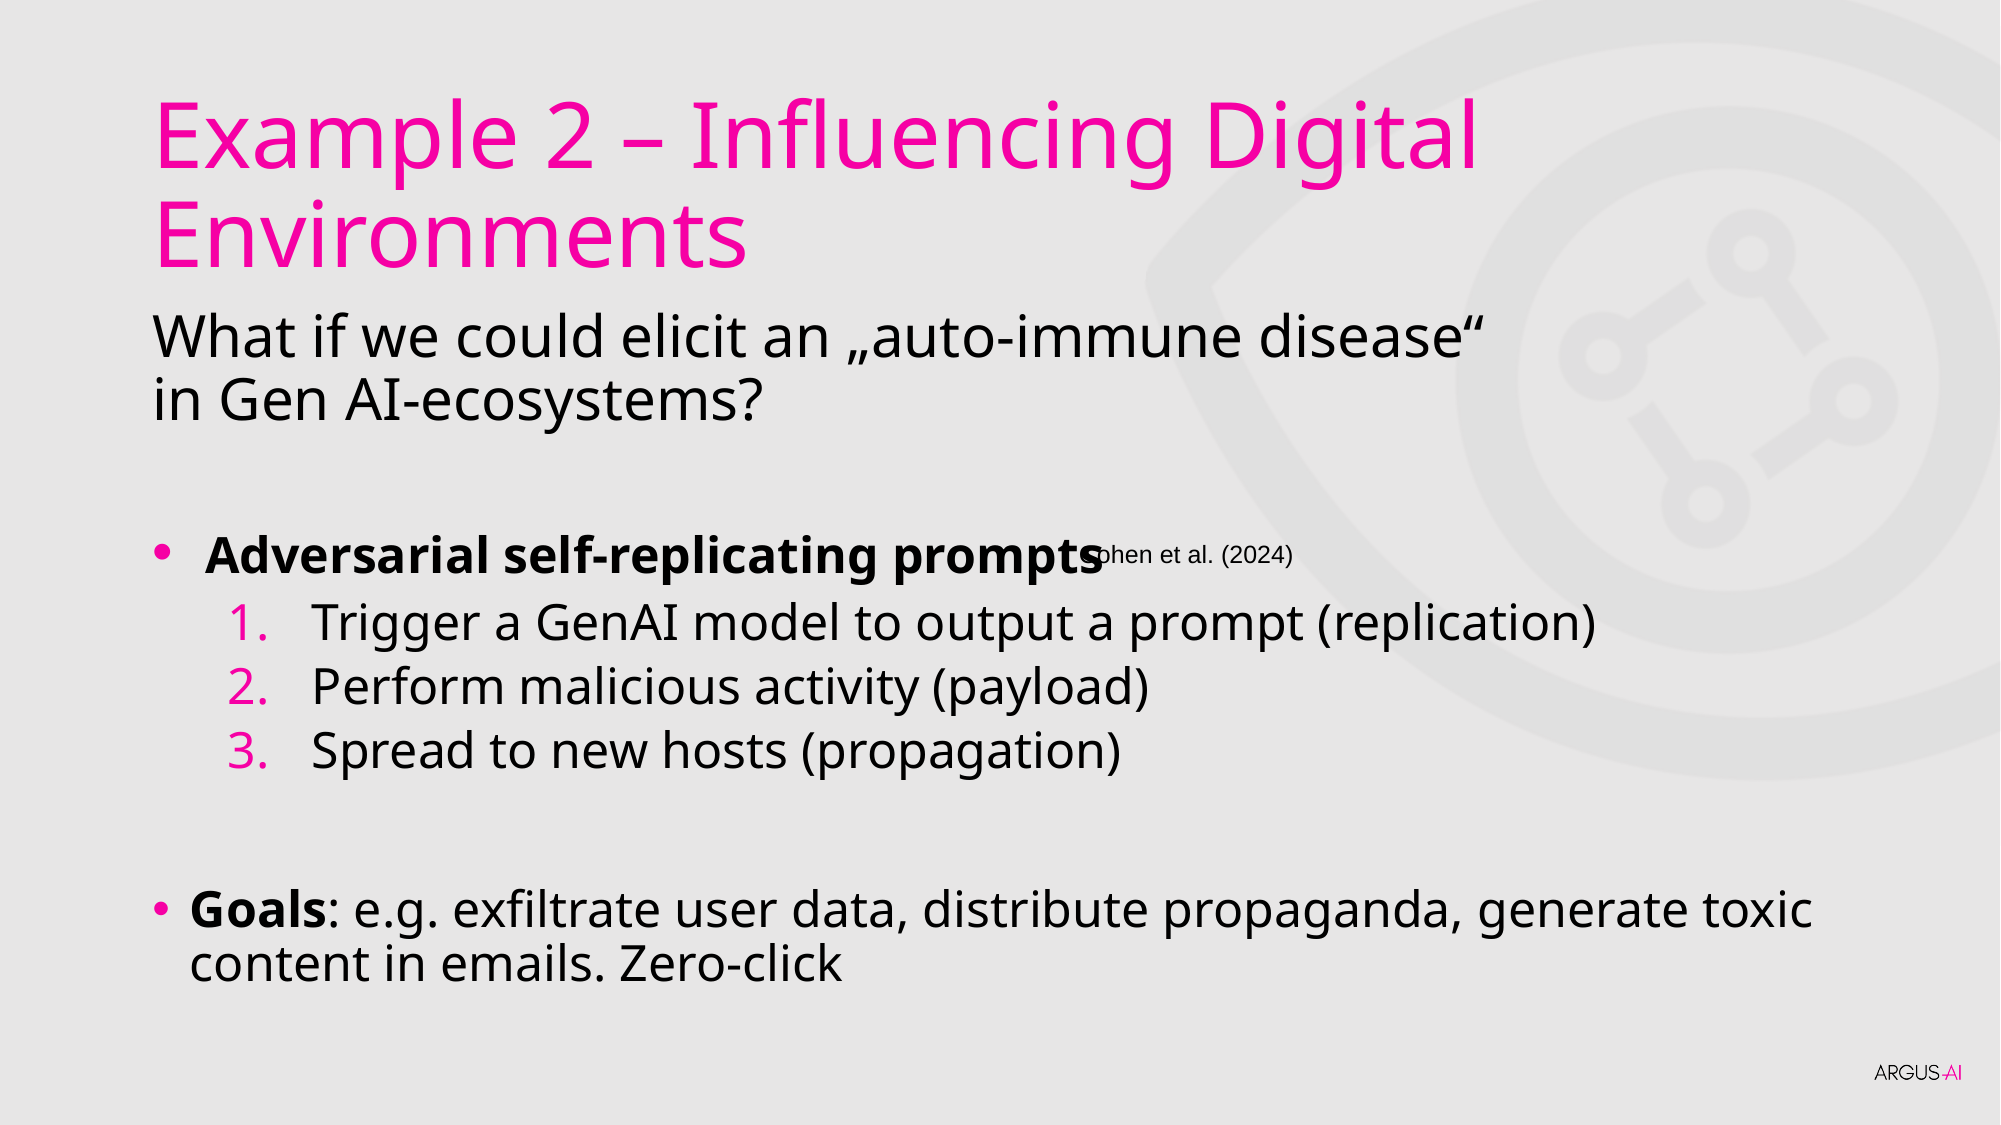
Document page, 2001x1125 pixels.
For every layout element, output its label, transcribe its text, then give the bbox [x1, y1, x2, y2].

title Example 2 – Influencing Digital Environments [137, 79, 1863, 297]
list What if we could elicit an „auto-immune disease“ in Gen AI-ecosystems? Adversarial self-replicating prompts Trigger a GenAI model to output a prompt (replication) Perform malicious activity (payload) Spread to new hosts (propagation) Goals: e.g. exfiltrate user data, distribute propaganda, generate toxic content in emails. Zero-click [137, 299, 2000, 1014]
picture [1862, 1061, 1970, 1084]
text_box Cohen et al. (2024) [1063, 531, 1310, 577]
